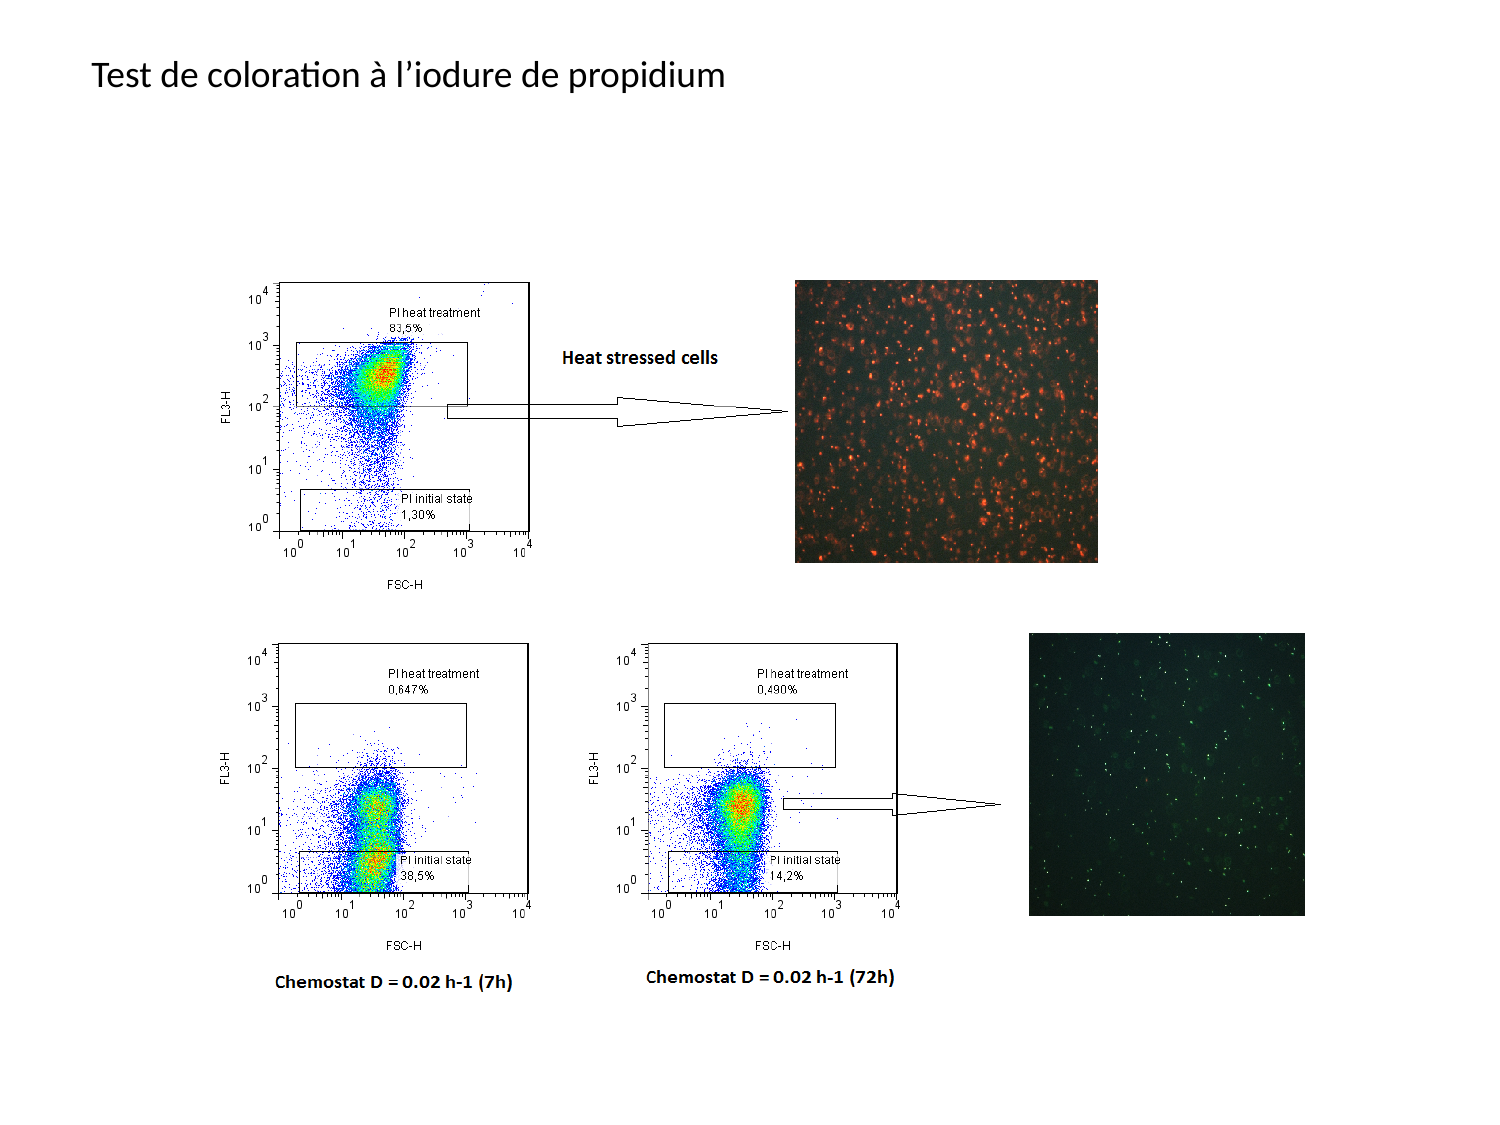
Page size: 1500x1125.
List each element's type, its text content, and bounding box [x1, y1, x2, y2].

text_box Test de coloration à l’iodure de propidium [76, 42, 1176, 103]
picture [194, 243, 1350, 1022]
